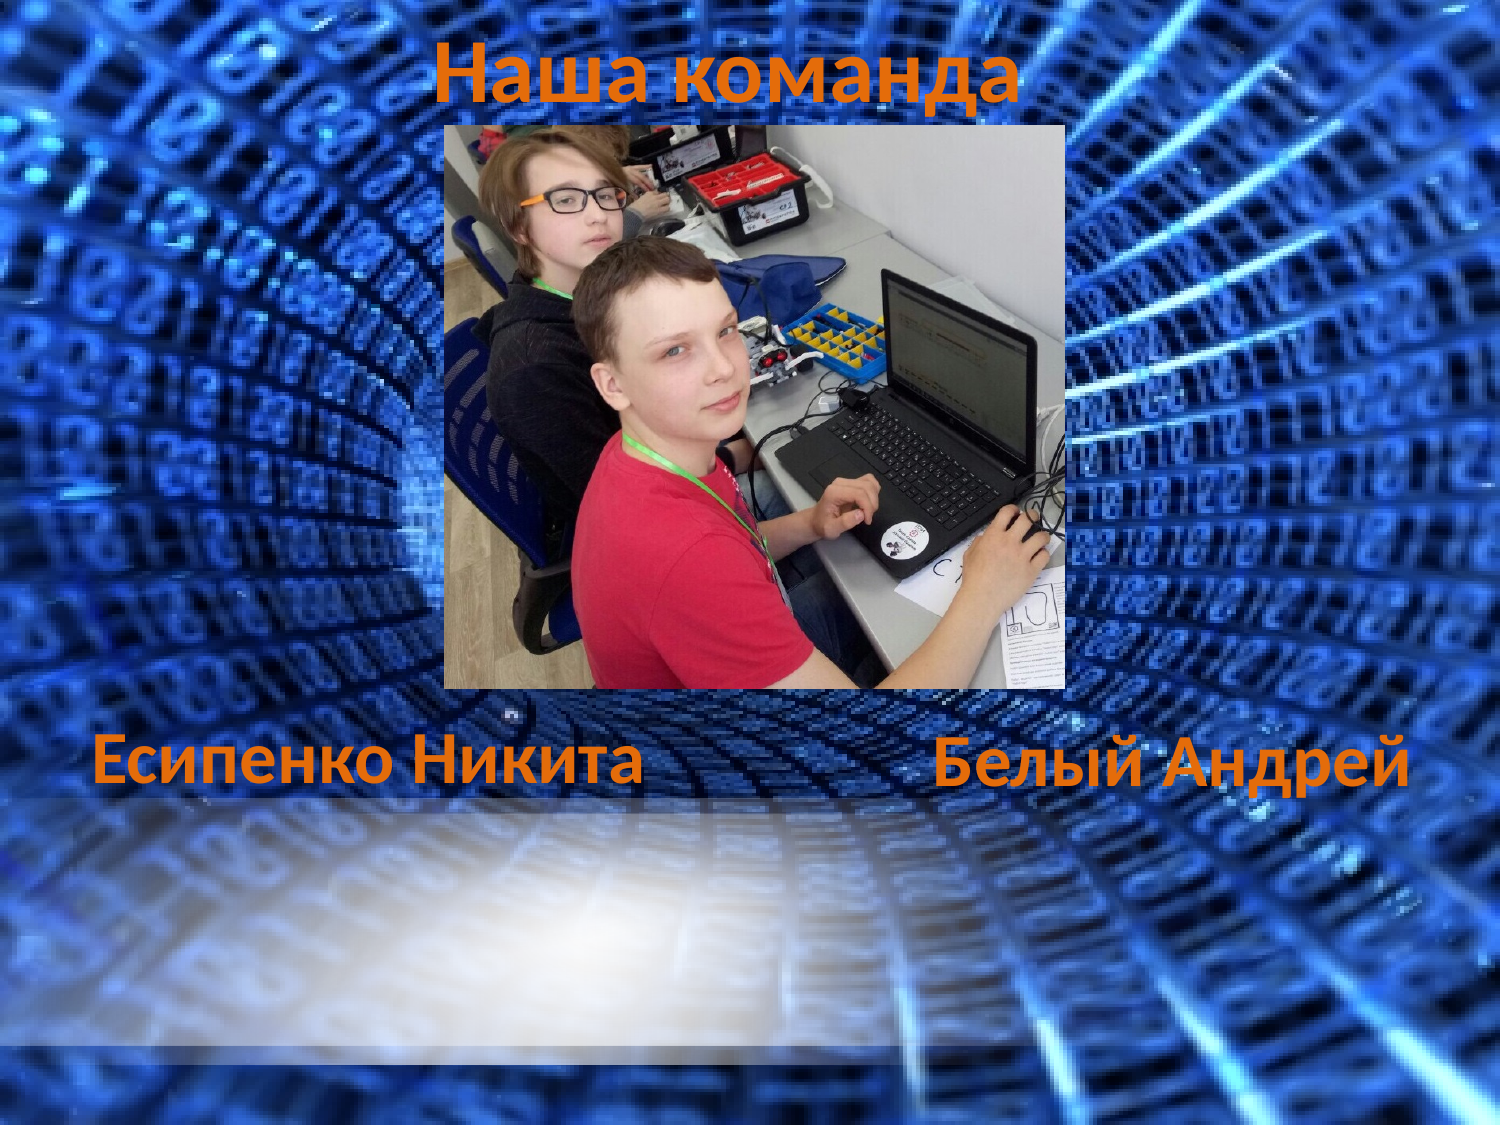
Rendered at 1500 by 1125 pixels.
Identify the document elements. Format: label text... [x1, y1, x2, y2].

text_box Есипенко Никита [76, 701, 786, 806]
text_box Белый Андрей [917, 703, 1428, 809]
title Наша команда [194, 4, 1262, 128]
picture [0, 0, 1500, 1125]
